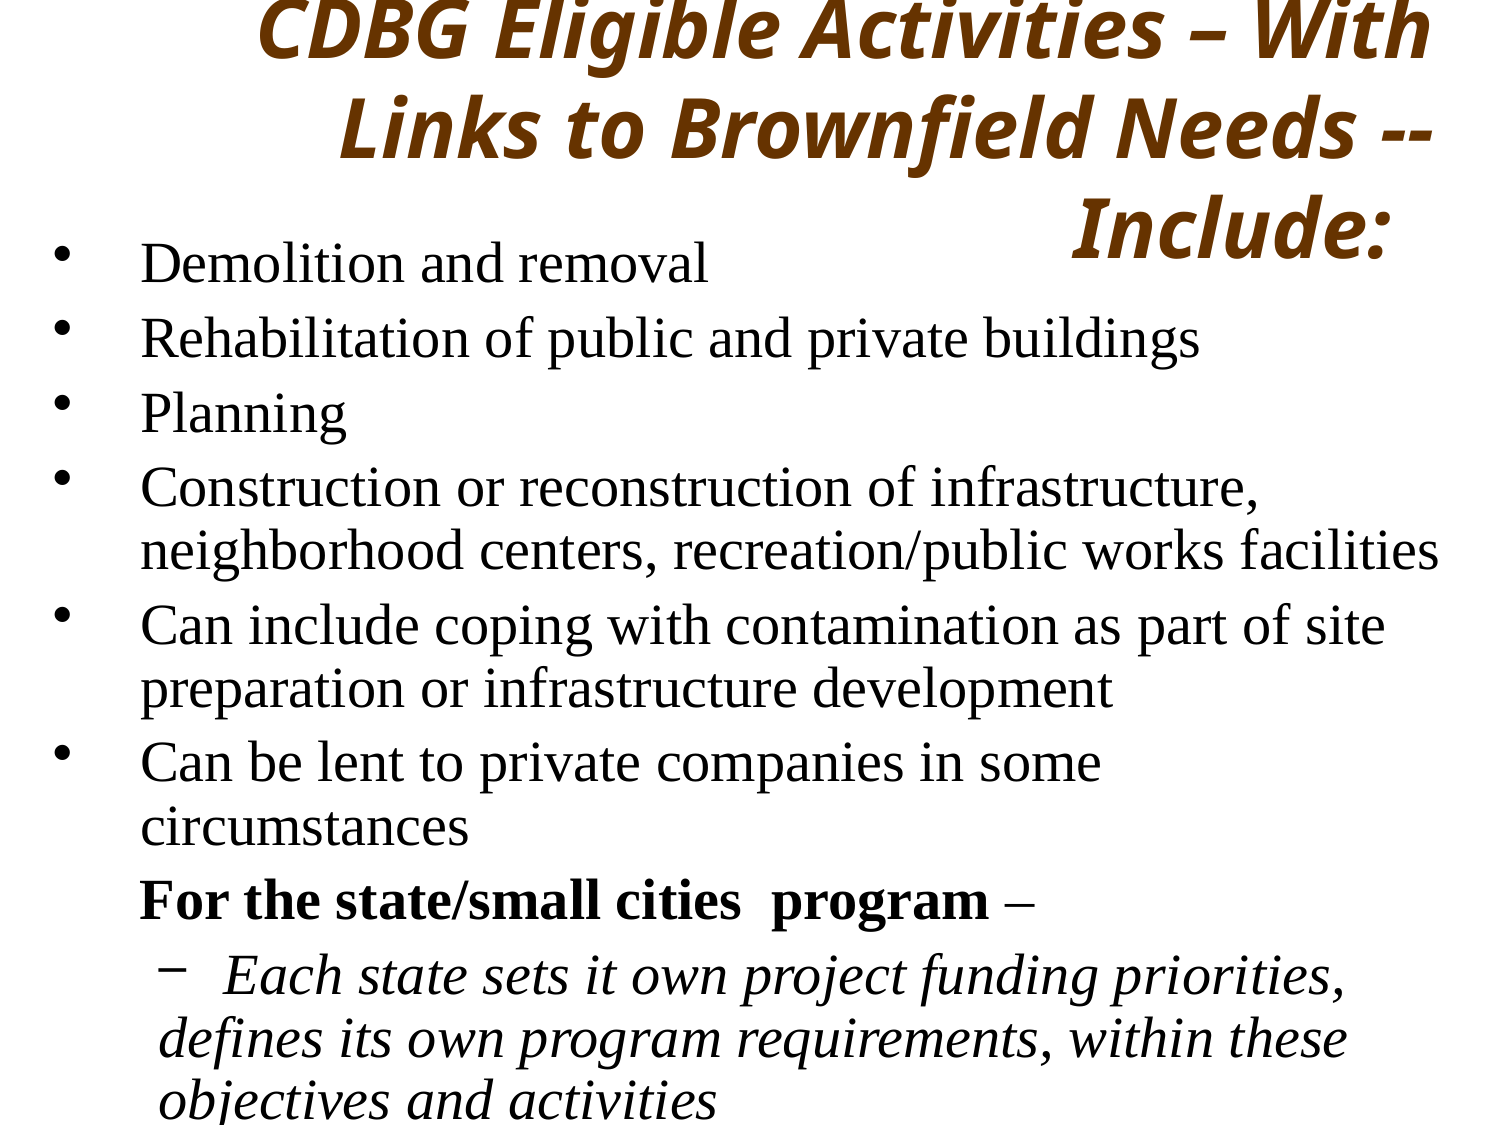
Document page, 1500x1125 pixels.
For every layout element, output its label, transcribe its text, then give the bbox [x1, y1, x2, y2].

title CDBG Eligible Activities – With Links to Brownfield Needs -- Include: [24, 37, 1451, 313]
list Demolition and removal Rehabilitation of public and private buildings Planning Construction or reconstruction of infrastructure, neighborhood centers, recreation/public works facilities Can include coping with contamination as part of site preparation or infrastructure development Can be lent to private companies in some circumstances For the state/small cities program – Each state sets it own project funding priorities, defines its own program requirements, within these objectives and activities [37, 224, 1463, 1125]
